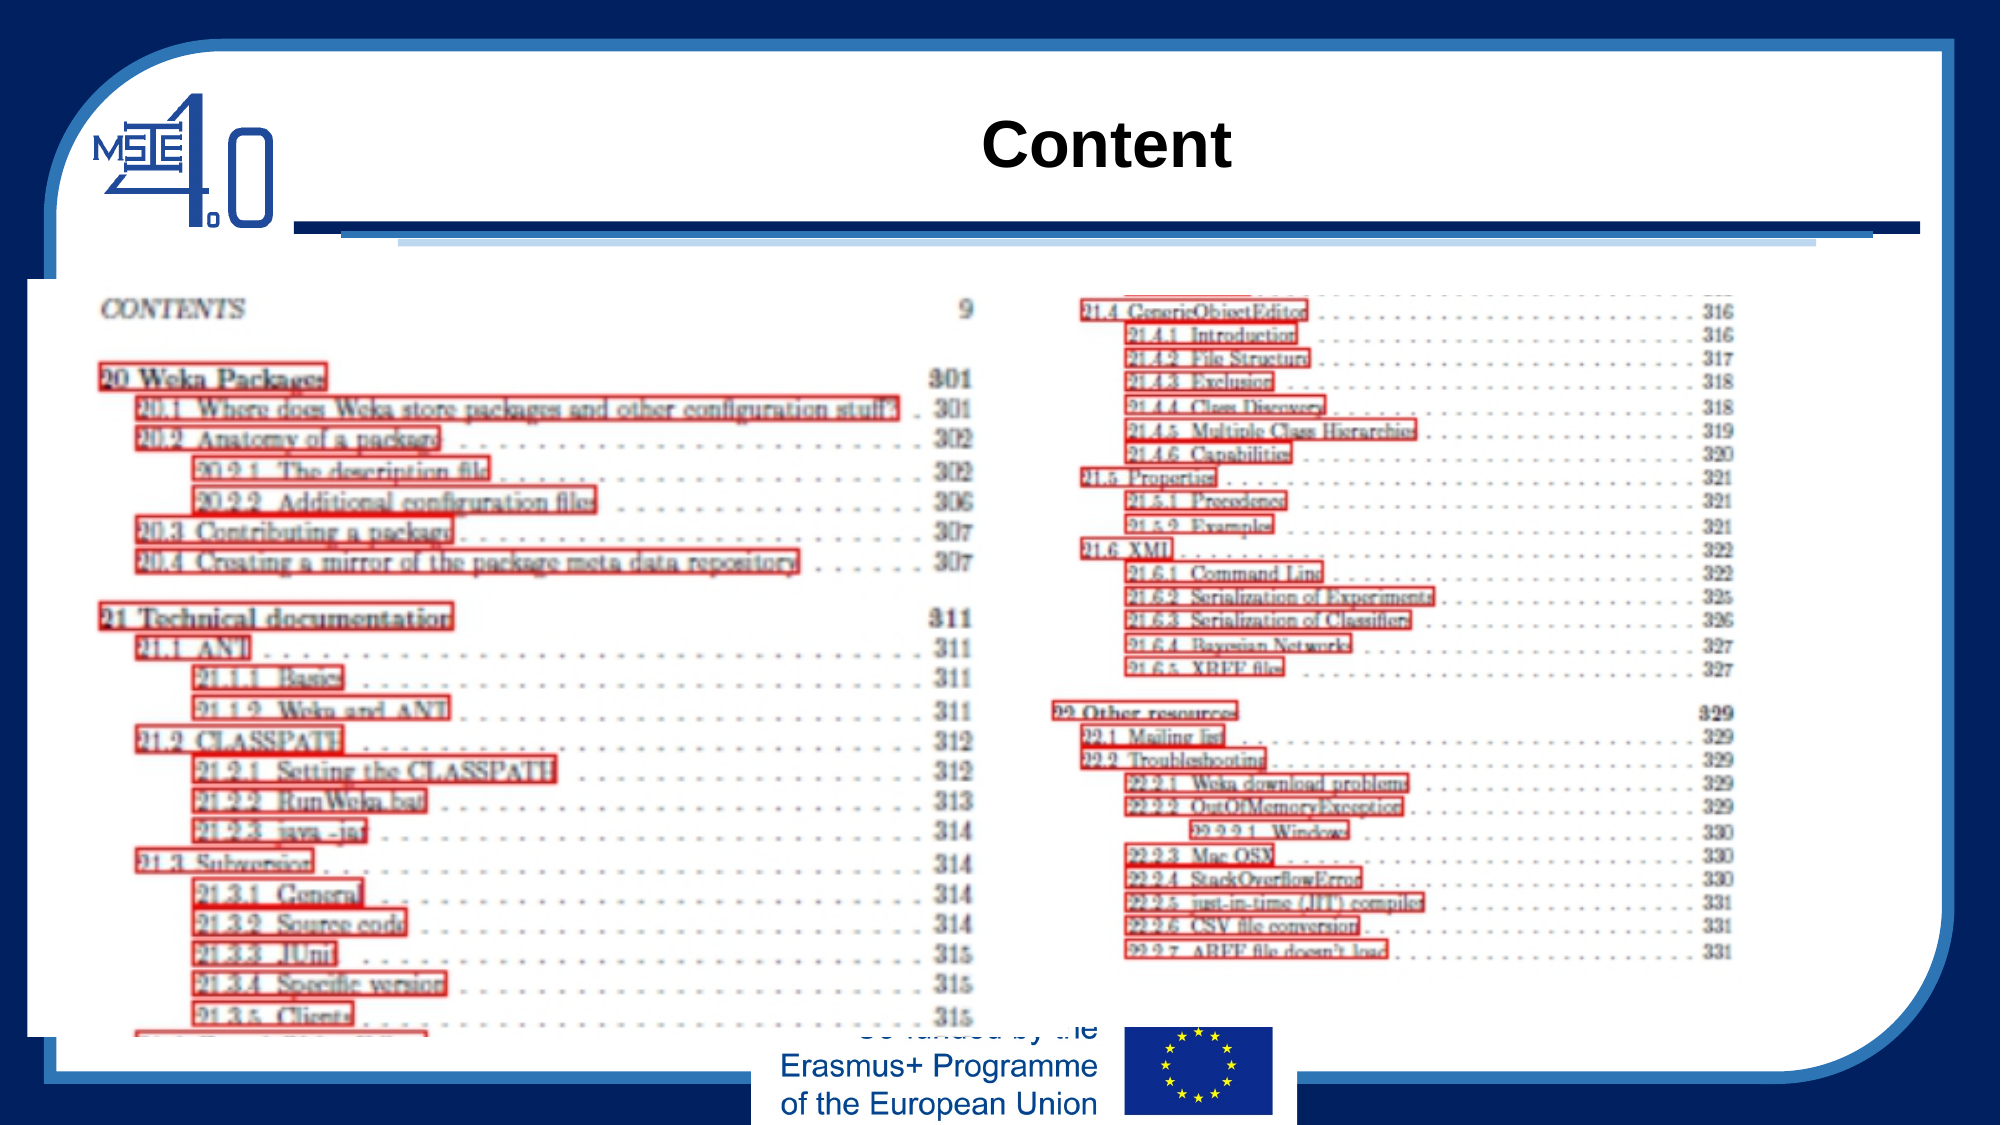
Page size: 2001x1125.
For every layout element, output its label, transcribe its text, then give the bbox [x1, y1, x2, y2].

picture [27, 279, 1808, 1125]
title Content [294, 73, 1921, 220]
